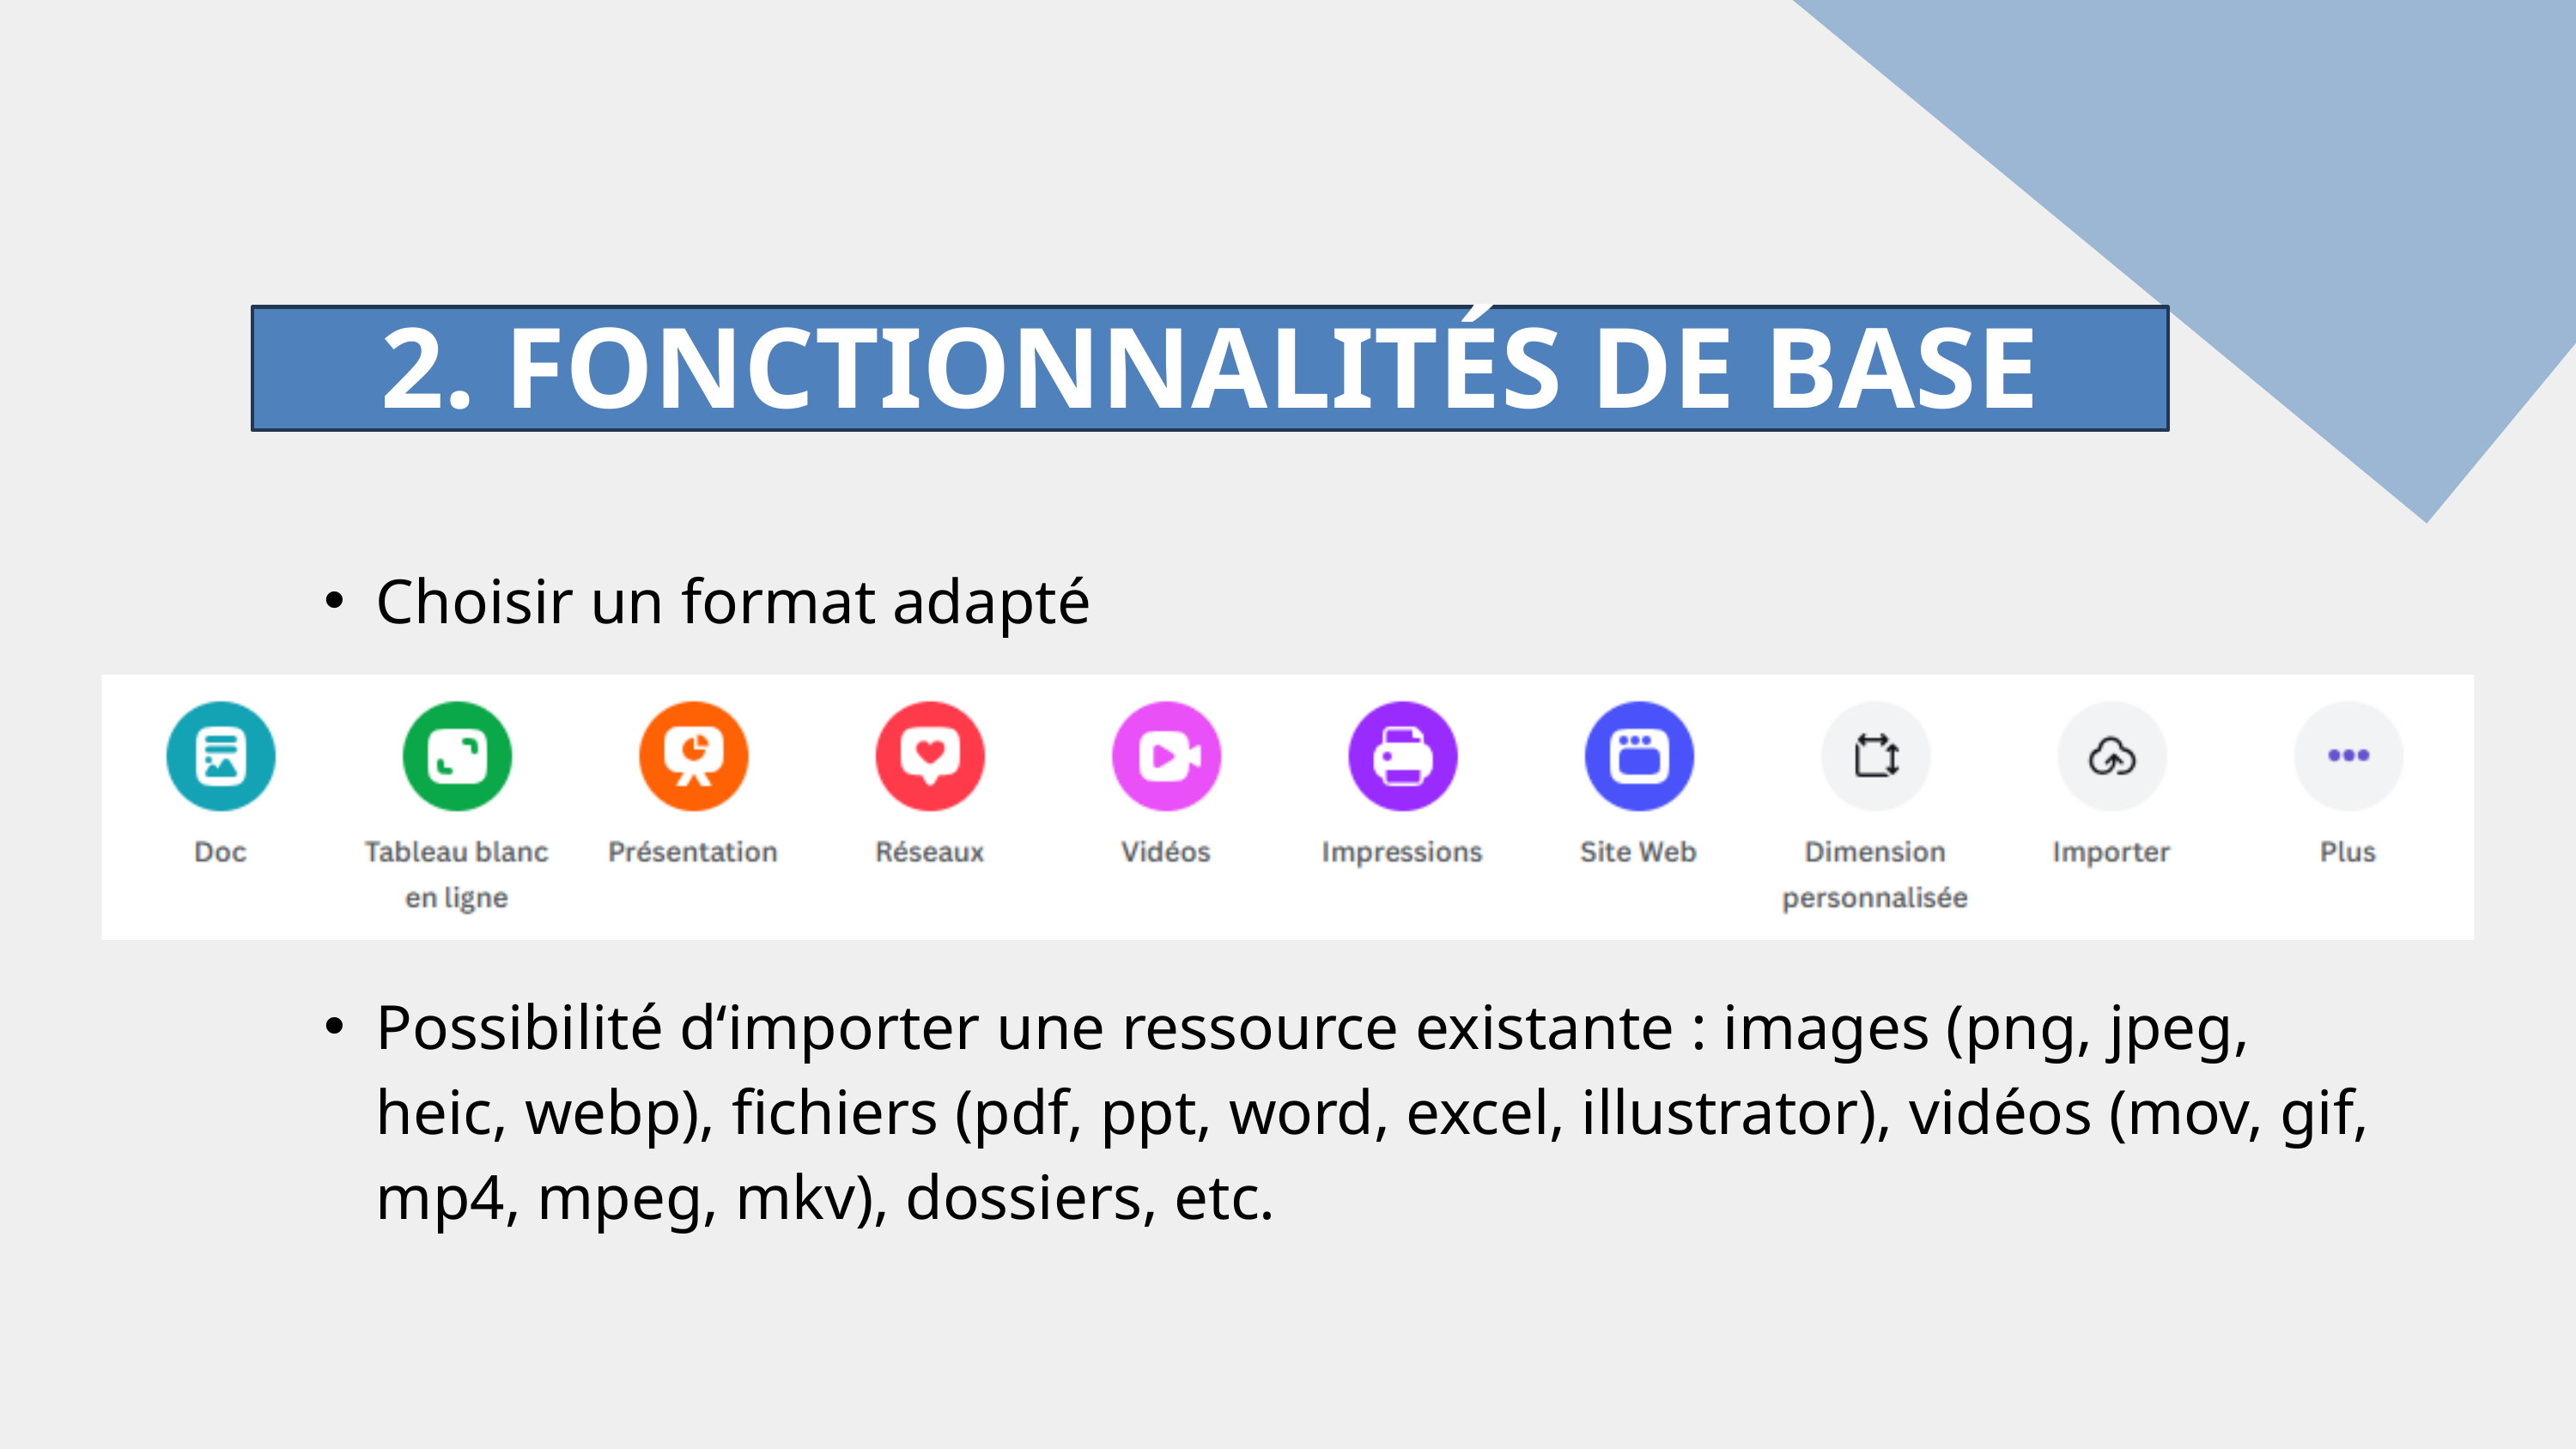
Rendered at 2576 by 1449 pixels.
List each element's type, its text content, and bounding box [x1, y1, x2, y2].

text_box [101, 675, 2475, 940]
text_box Choisir un format adapté Possibilité d‘importer une ressource existante : images (png, jpeg, heic, webp), fichiers (pdf, ppt, word, excel, illustrator), vidéos (mov, gif, mp4, mpeg, mkv), dossiers, etc. [272, 940, 2388, 1232]
text_box Choisir un format adapté Possibilité d‘importer une ressource existante : images (png, jpeg, heic, webp), fichiers (pdf, ppt, word, excel, illustrator), vidéos (mov, gif, mp4, mpeg, mkv), dossiers, etc. [272, 550, 2388, 675]
text_box 2. FONCTIONNALITÉS DE BASE [251, 305, 2170, 432]
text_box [1696, 0, 2576, 385]
